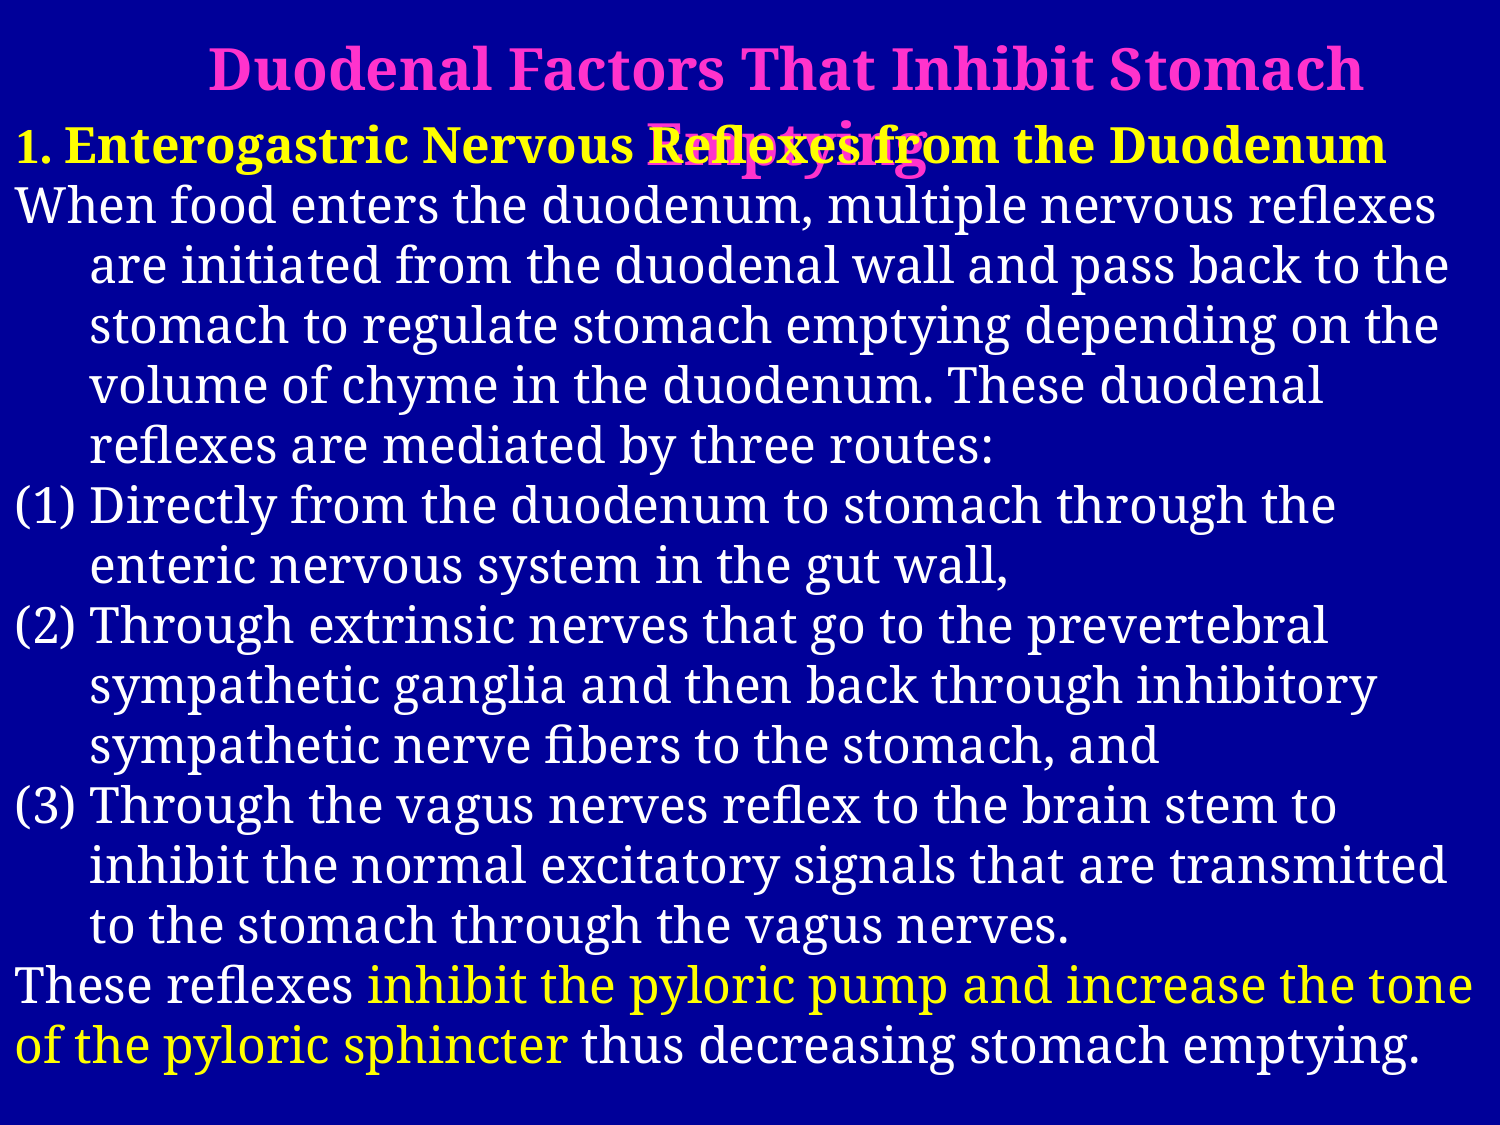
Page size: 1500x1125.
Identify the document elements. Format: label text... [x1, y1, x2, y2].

text_box Duodenal Factors That Inhibit Stomach Emptying [0, 0, 1500, 105]
text_box 1. Enterogastric Nervous Reflexes from the Duodenum When food enters the duodenum, multiple nervous reflexes are initiated from the duodenal wall and pass back to the stomach to regulate stomach emptying depending on the volume of chyme in the duodenum. These duodenal reflexes are mediated by three routes: Directly from the duodenum to stomach through the enteric nervous system in the gut wall, Through extrinsic nerves that go to the prevertebral sympathetic ganglia and then back through inhibitory sympathetic nerve fibers to the stomach, and Through the vagus nerves reflex to the brain stem to inhibit the normal excitatory signals that are transmitted to the stomach through the vagus nerves. These reflexes inhibit the pyloric pump and increase the tone of the pyloric sphincter thus decreasing stomach emptying. [0, 105, 1500, 1081]
